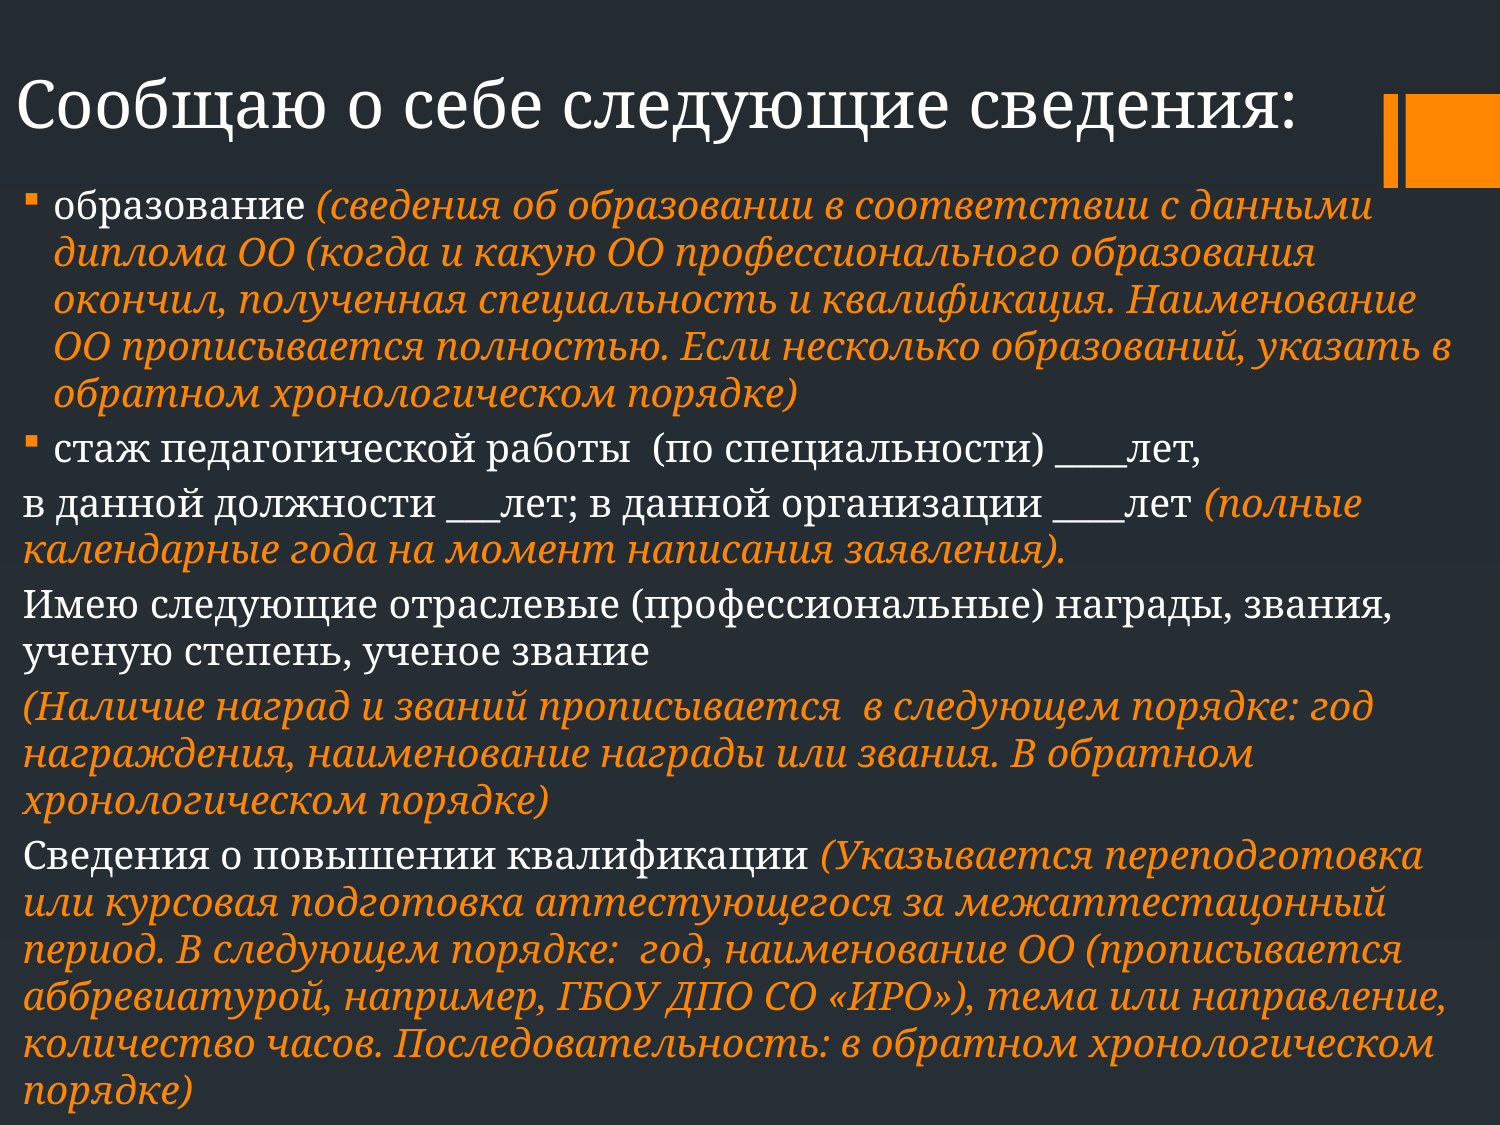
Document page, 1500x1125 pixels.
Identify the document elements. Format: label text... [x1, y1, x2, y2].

title Сообщаю о себе следующие сведения: [0, 0, 1500, 149]
list образование (сведения об образовании в соответствии с данными диплома ОО (когда и какую ОО профессионального образования окончил, полученная специальность и квалификация. Наименование ОО прописывается полностью. Если несколько образований, указать в обратном хронологическом порядке) стаж педагогической работы (по специальности) ____лет, в данной должности ___лет; в данной организации ____лет (полные календарные года на момент написания заявления). Имею следующие отраслевые (профессиональные) награды, звания, ученую степень, ученое звание (Наличие наград и званий прописывается в следующем порядке: год награждения, наименование награды или звания. В обратном хронологическом порядке) Сведения о повышении квалификации (Указывается переподготовка или курсовая подготовка аттестующегося за межаттестацонный период. В следующем порядке: год, наименование ОО (прописывается аббревиатурой, например, ГБОУ ДПО СО «ИРО»), тема или направление, количество часов. Последовательность: в обратном хронологическом порядке) [0, 172, 1500, 1125]
